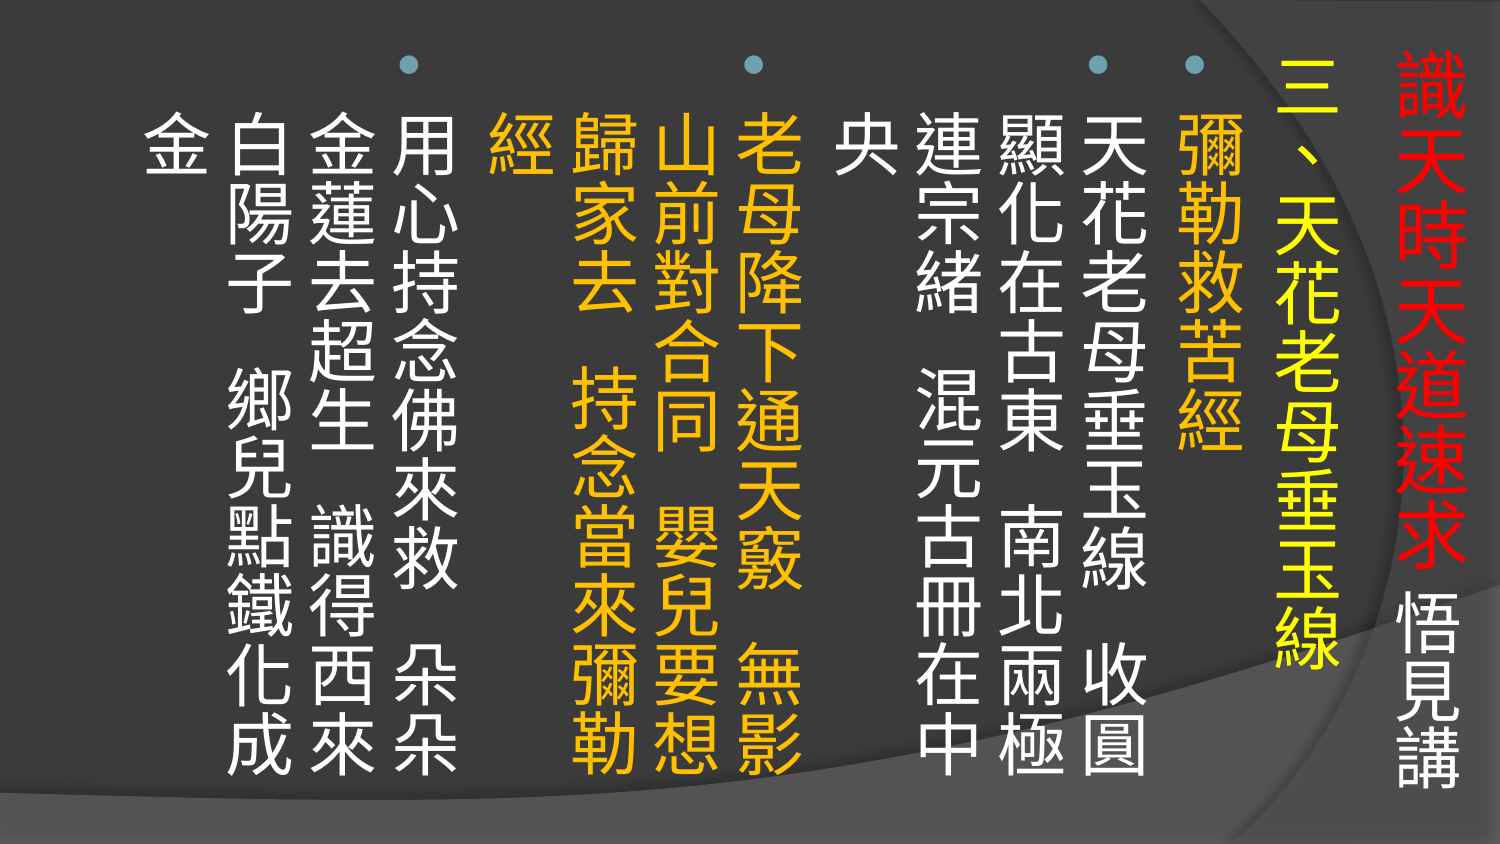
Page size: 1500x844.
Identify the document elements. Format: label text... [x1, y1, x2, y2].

title 識天時天道速求 悟見講 [1376, 20, 1483, 820]
list 三、天花老母垂玉線 彌勒救苦經 天花老母垂玉線 收圓顯化在古東 南北兩極連宗緒 混元古冊在中央 老母降下通天竅 無影山前對合同 嬰兒要想歸家去 持念當來彌勒經 用心持念佛來救 朵朵金蓮去超生 識得西來白陽子 鄉兒點鐵化成金 [29, 31, 1357, 819]
